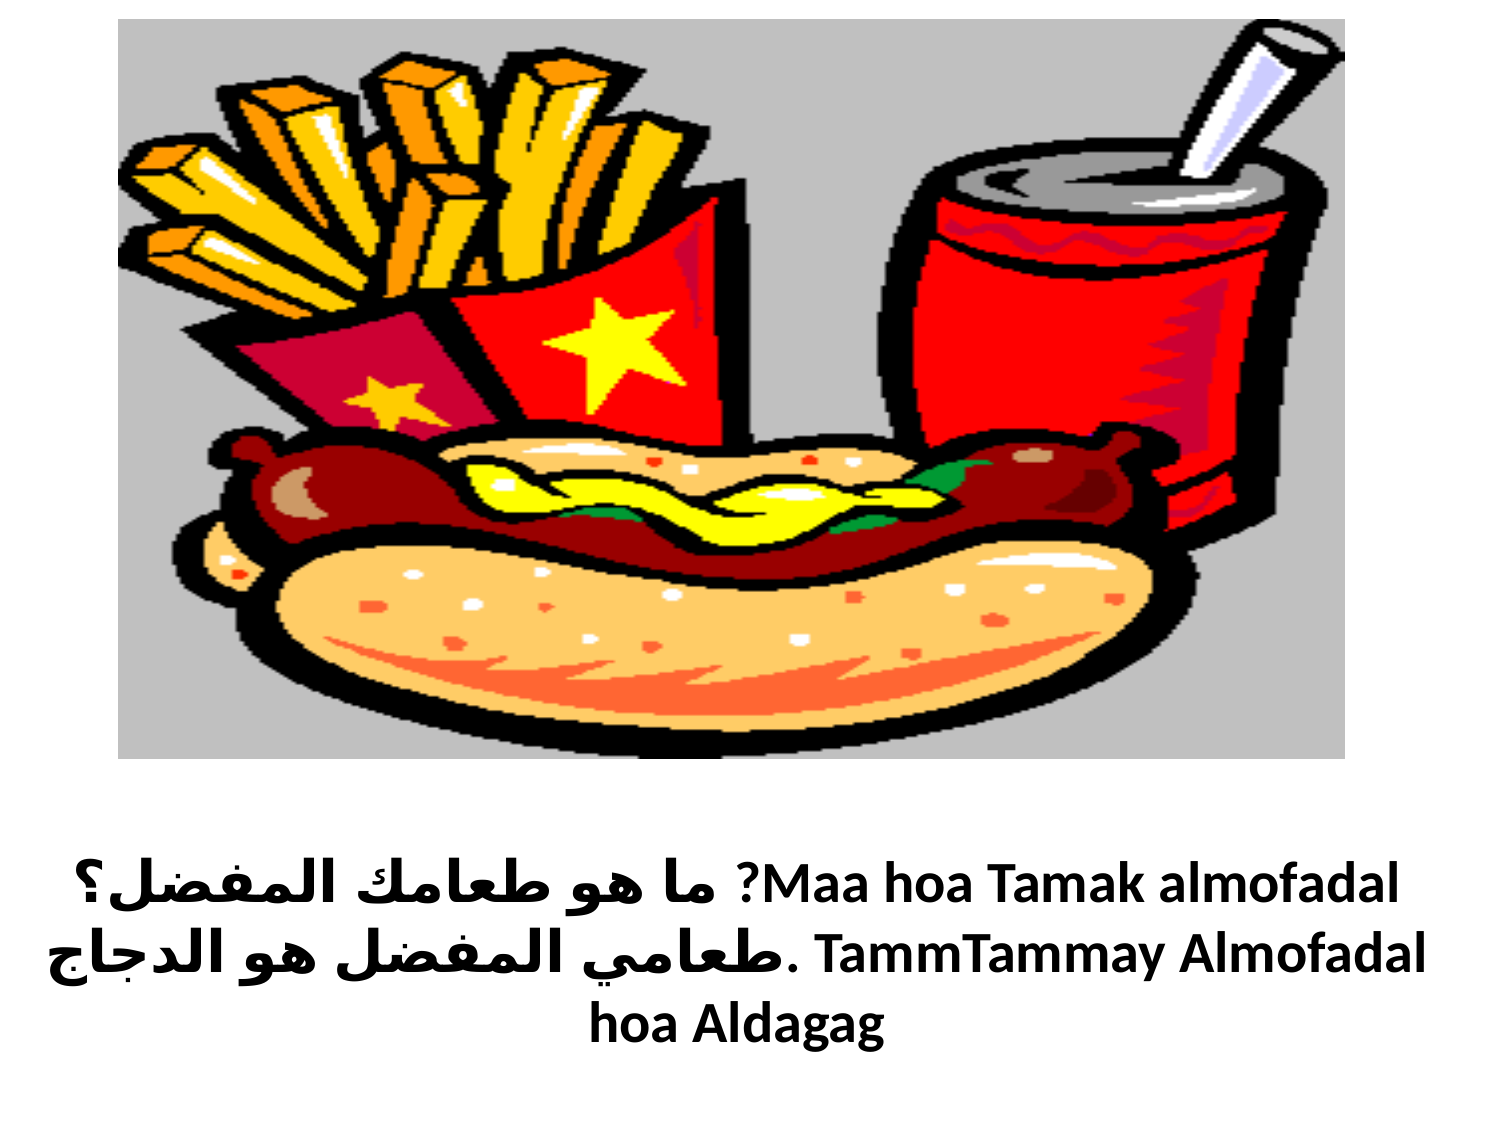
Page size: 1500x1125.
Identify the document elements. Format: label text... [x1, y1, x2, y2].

text_box ما هو طعامك المفضل؟ ?Maa hoa Tamak almofadal طعامي المفضل هو الدجاج. TammTammay Almofadal hoa Aldagag [21, 837, 1452, 1062]
picture [118, 19, 1345, 759]
